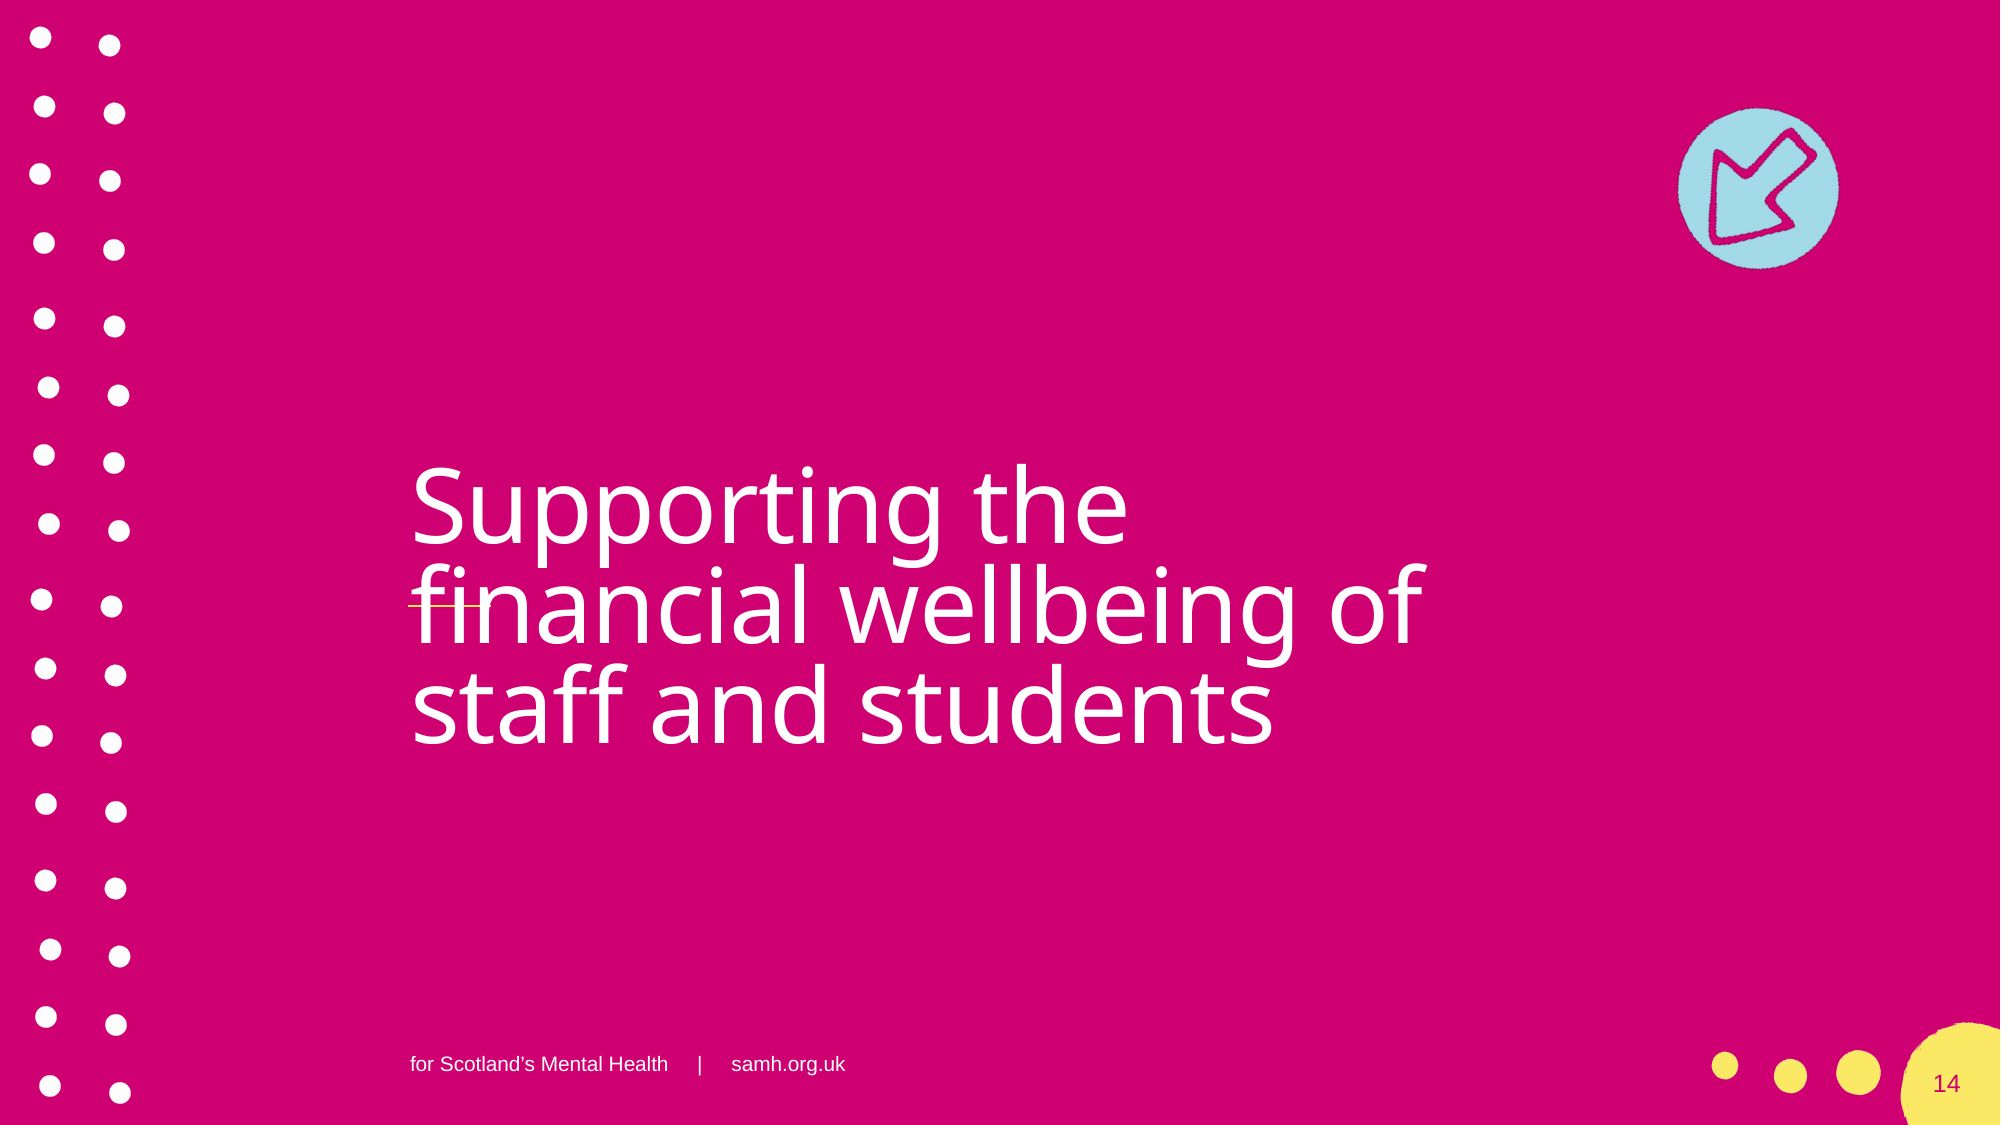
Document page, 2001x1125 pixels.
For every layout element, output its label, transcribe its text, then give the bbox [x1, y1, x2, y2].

picture [104, 877, 127, 900]
picture [100, 595, 123, 618]
picture [33, 307, 56, 330]
picture [1835, 1049, 1882, 1096]
picture [97, 168, 123, 194]
picture [98, 34, 121, 57]
picture [34, 657, 57, 680]
picture [33, 1004, 59, 1030]
picture [36, 511, 62, 537]
picture [103, 315, 126, 338]
picture [29, 26, 52, 49]
picture [33, 95, 56, 118]
picture [107, 1080, 133, 1106]
picture [29, 723, 55, 749]
picture [39, 938, 62, 961]
picture [107, 384, 130, 407]
picture [106, 518, 132, 544]
picture [31, 230, 57, 256]
picture [1897, 1019, 2001, 1125]
picture [1711, 1051, 1739, 1080]
picture [103, 1012, 129, 1038]
picture [101, 450, 127, 476]
footer for Scotland’s Mental Health | samh.org.uk [409, 1033, 1489, 1093]
slide_number 14 [1909, 1052, 1985, 1113]
picture [37, 1073, 63, 1099]
picture [33, 791, 59, 817]
picture [103, 799, 129, 825]
picture [34, 869, 57, 892]
picture [31, 442, 57, 468]
title Supporting the financial wellbeing of staff and students [409, 503, 1557, 764]
picture [37, 376, 60, 399]
picture [1773, 1058, 1808, 1094]
picture [101, 237, 127, 263]
picture [108, 945, 131, 968]
picture [103, 102, 126, 125]
picture [27, 161, 53, 187]
picture [1616, 49, 1909, 319]
picture [104, 664, 127, 687]
picture [98, 730, 124, 756]
picture [30, 588, 53, 611]
